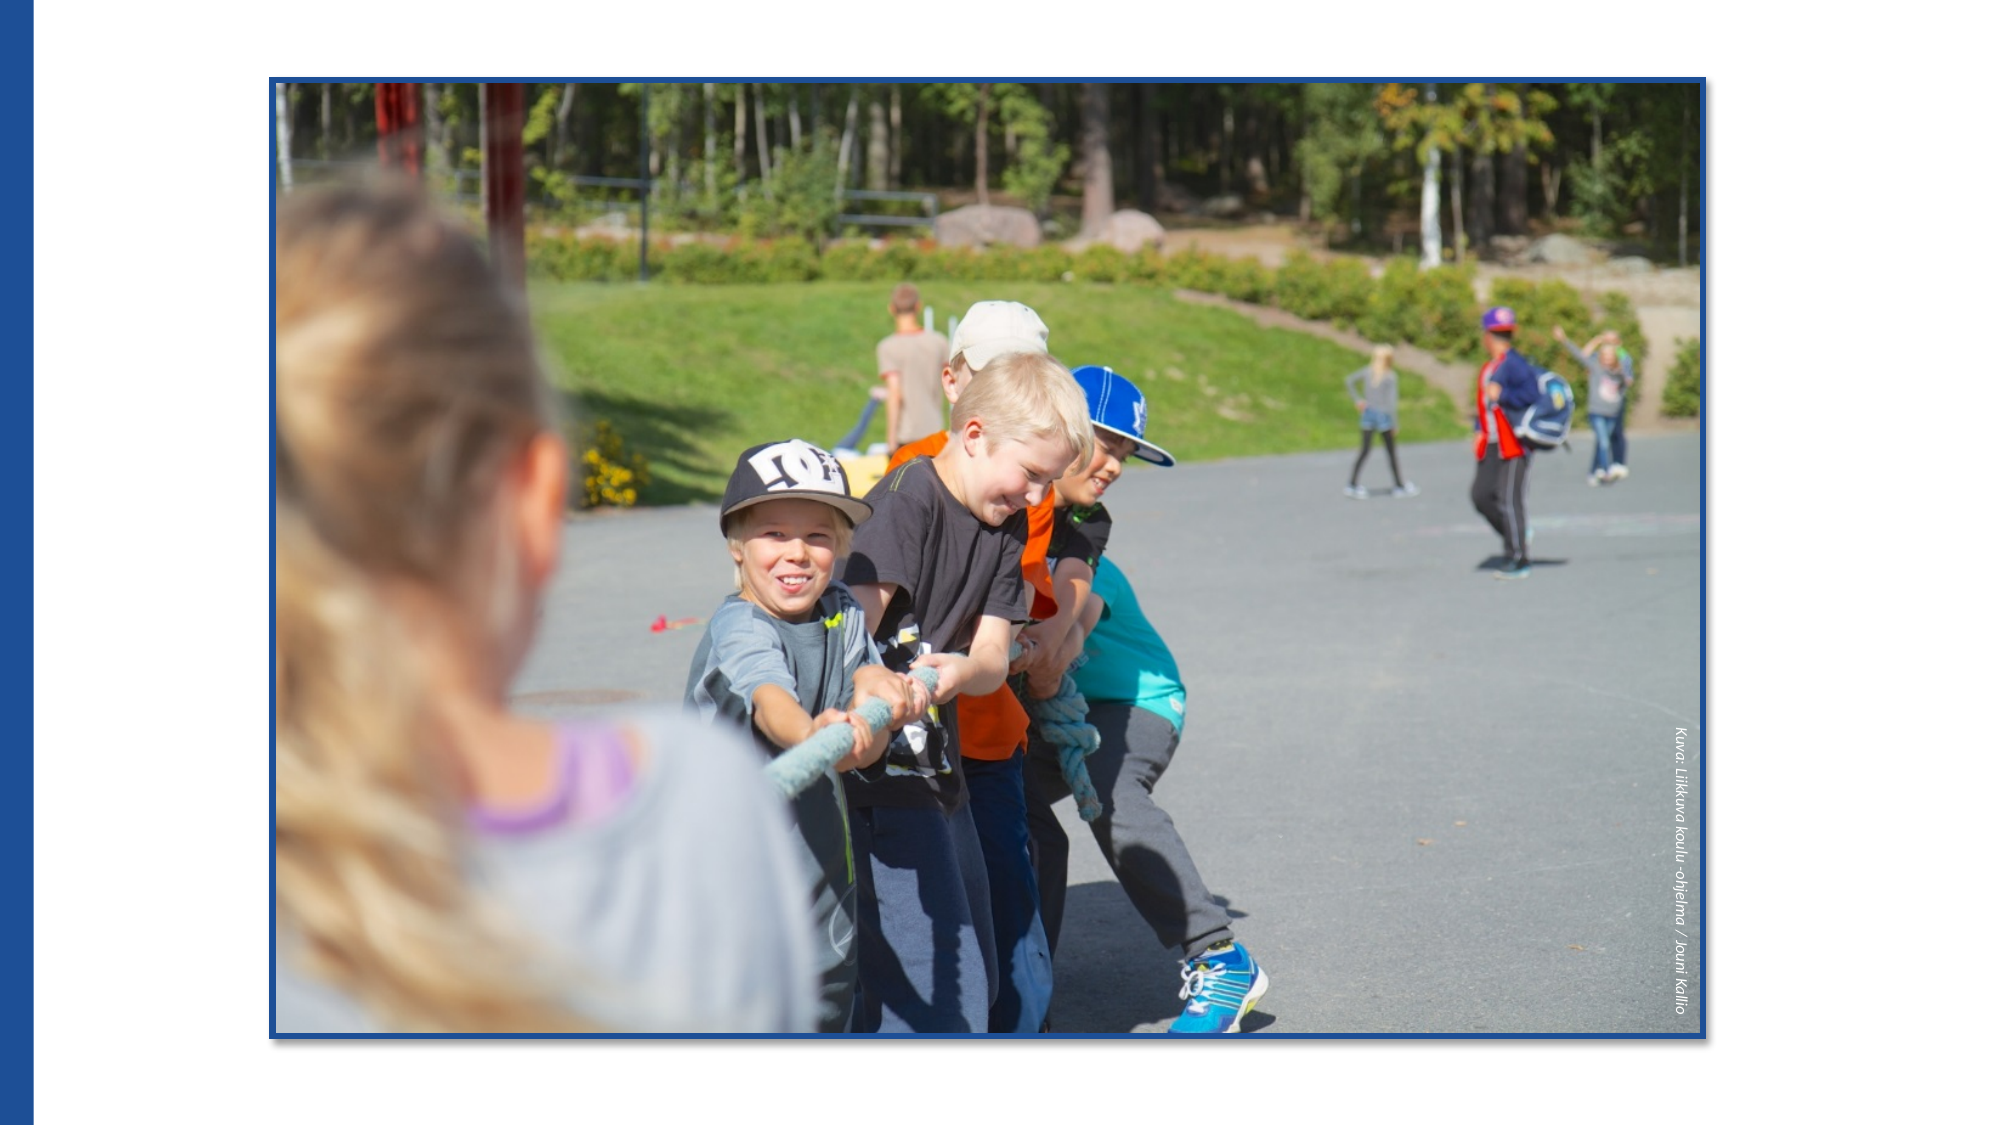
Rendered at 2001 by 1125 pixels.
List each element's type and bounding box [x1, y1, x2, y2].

picture [275, 83, 1700, 1034]
